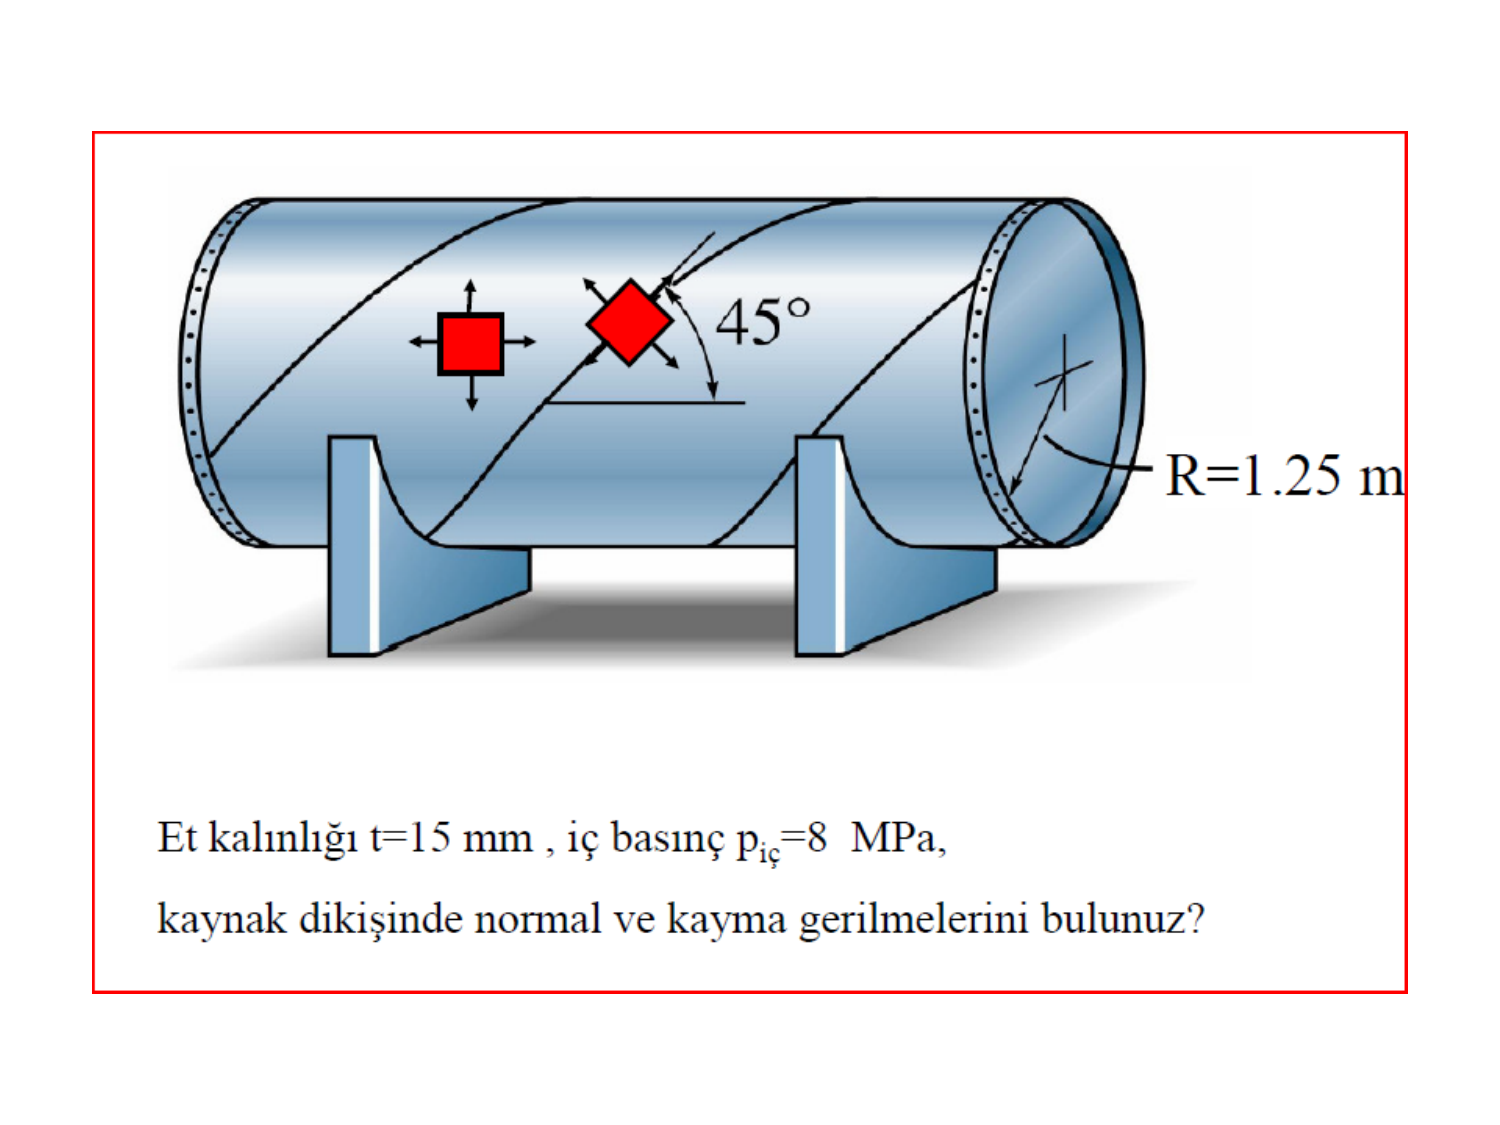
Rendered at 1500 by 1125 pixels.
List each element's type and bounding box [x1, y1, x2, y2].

picture [91, 131, 1408, 994]
